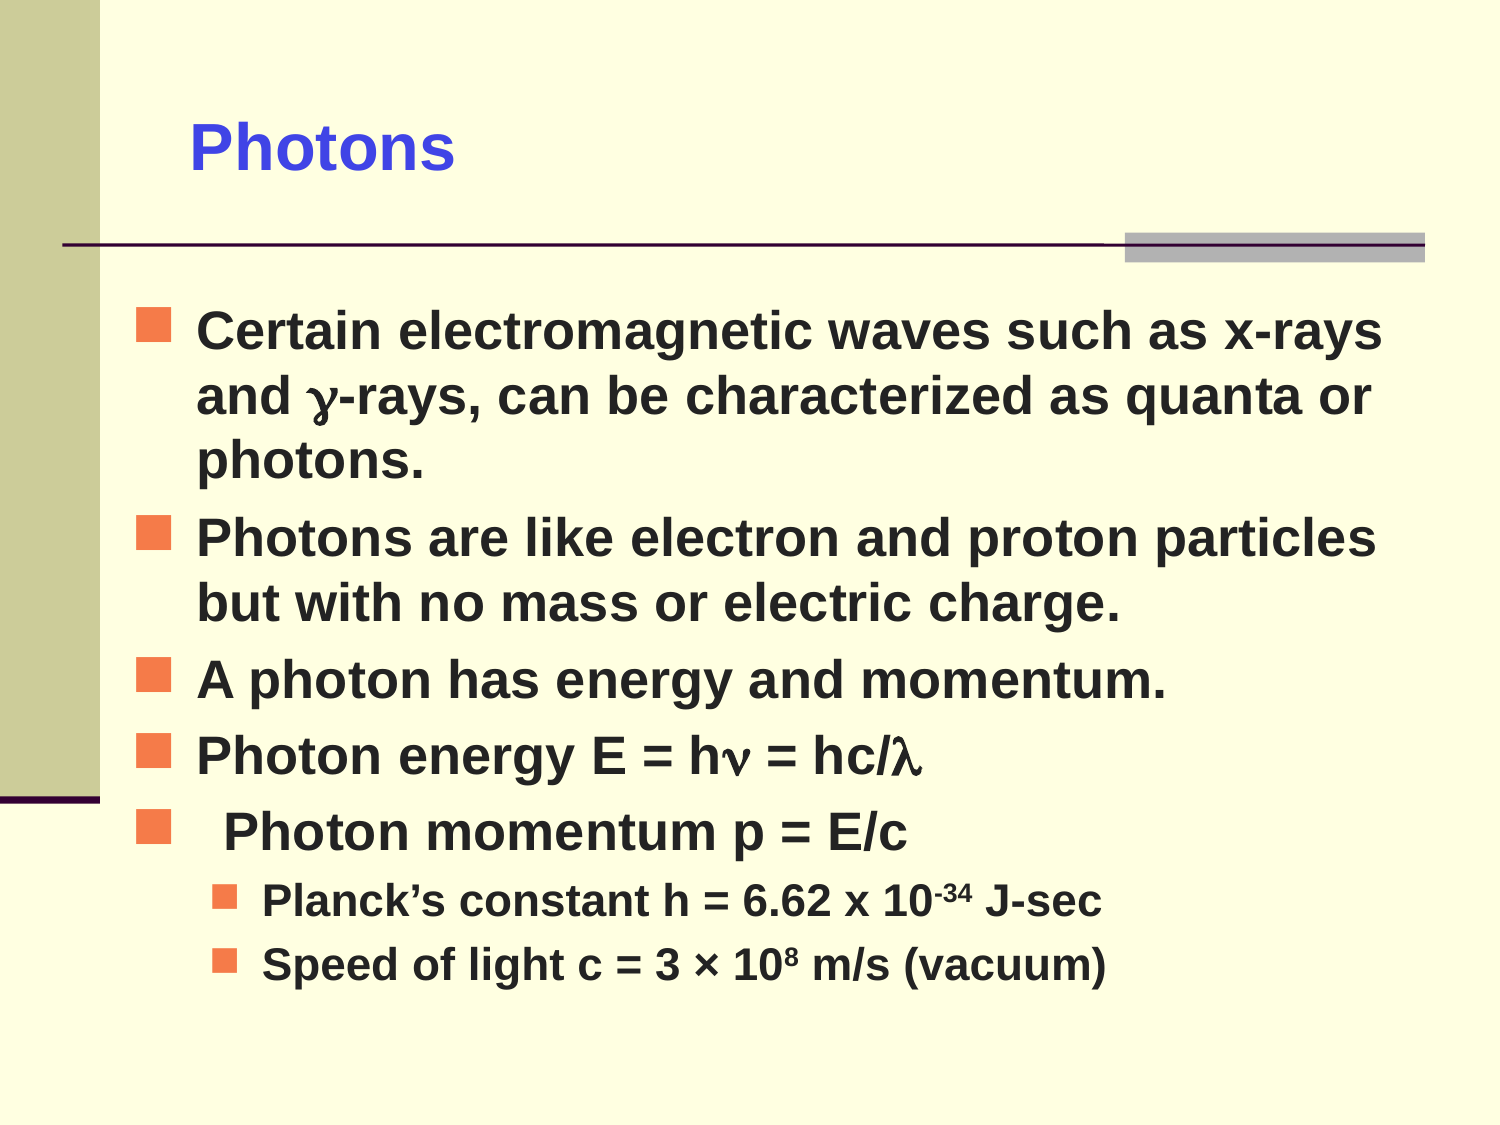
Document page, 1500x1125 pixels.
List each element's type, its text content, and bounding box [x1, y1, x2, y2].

list Certain electromagnetic waves such as x-rays and g-rays, can be characterized as quanta or photons. Photons are like electron and proton particles but with no mass or electric charge. A photon has energy and momentum. Photon energy E = h = hc/ Photon momentum p = E/c Planck’s constant h = 6.62 x 10-34 J-sec Speed of light c = 3 × 108 m/s (vacuum) [124, 287, 1451, 1076]
title Photons [174, 49, 1463, 238]
